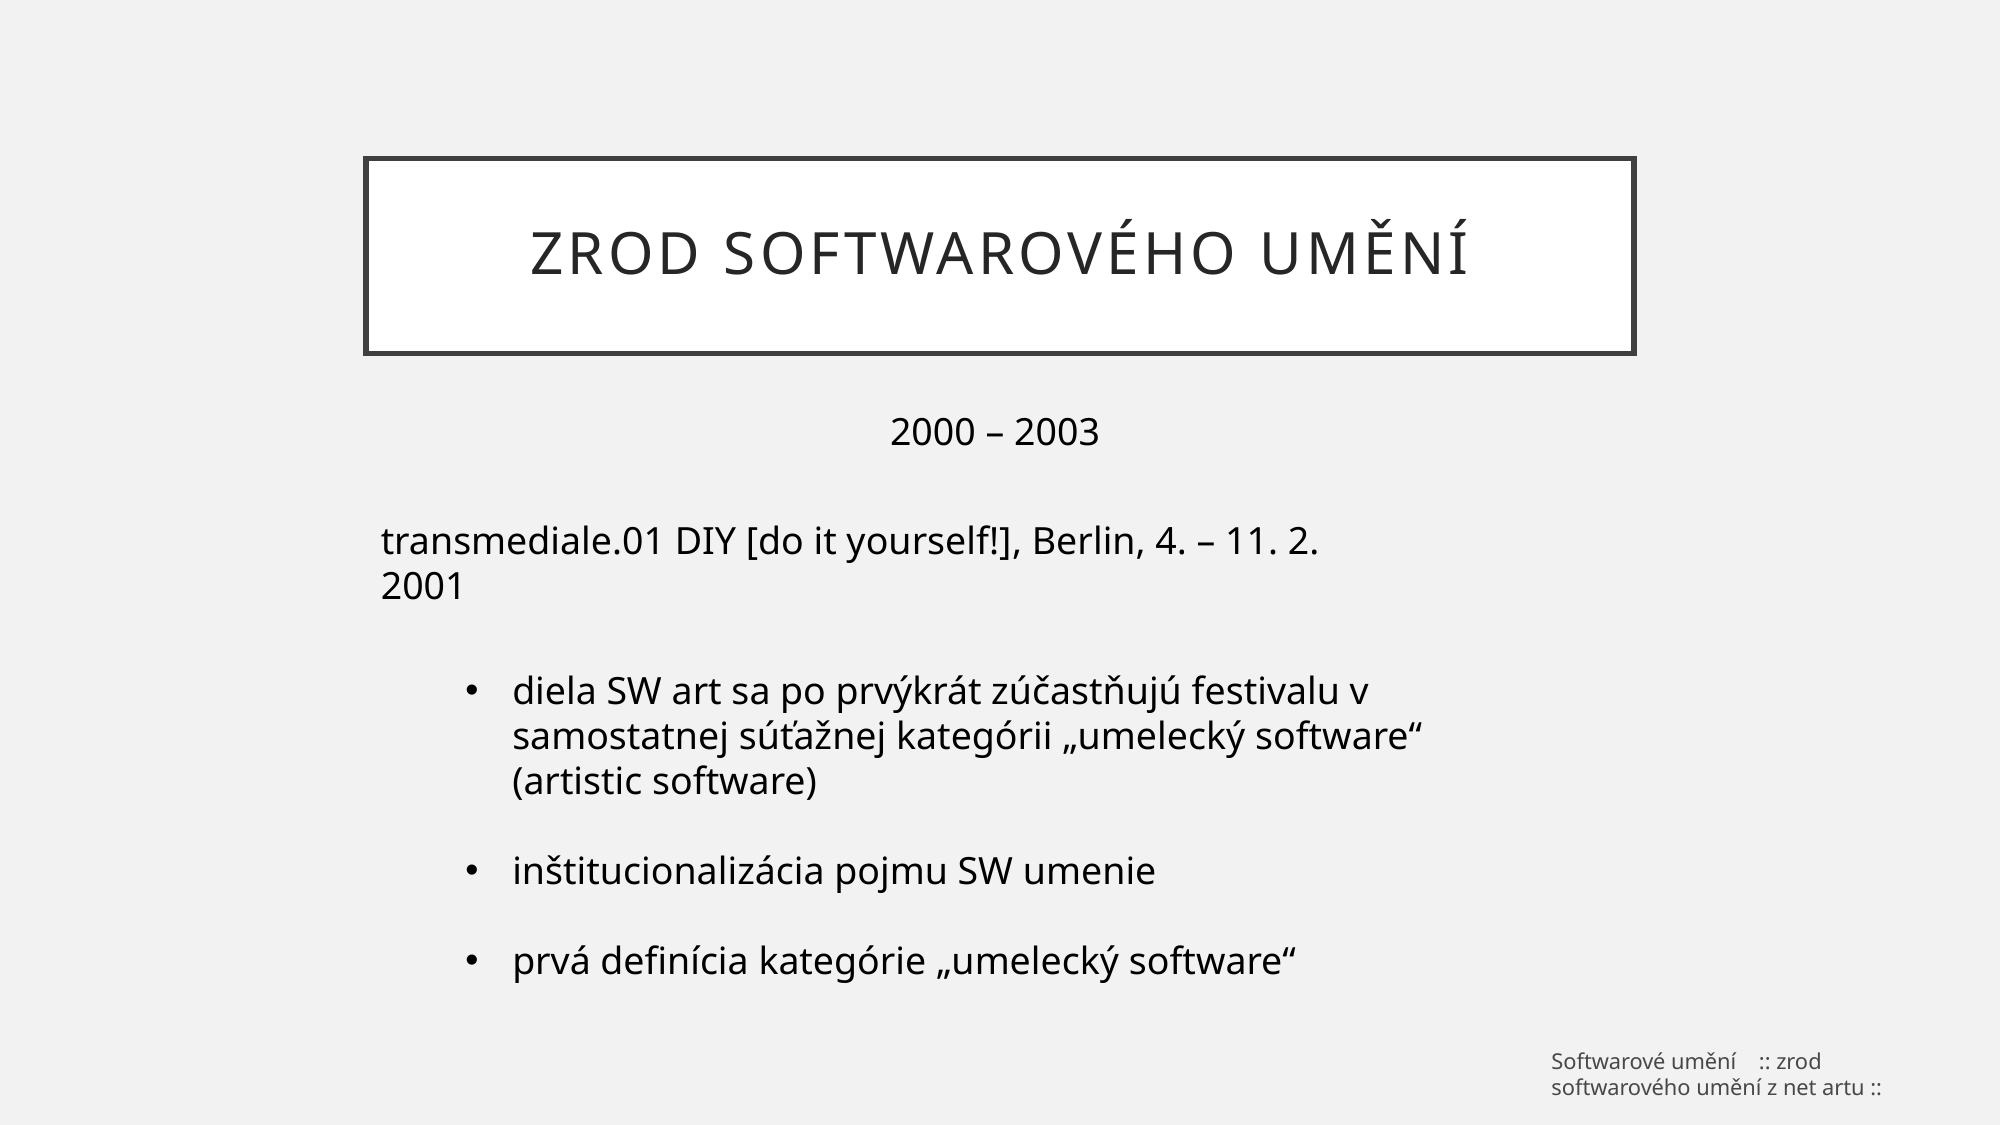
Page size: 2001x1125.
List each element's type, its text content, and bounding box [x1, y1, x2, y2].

footer Softwarové umění :: zrod softwarového umění z net artu :: [1536, 1047, 1974, 1101]
text_box transmediale.01 DIY [do it yourself!], Berlin, 4. – 11. 2. 2001 [366, 509, 1366, 615]
text_box diela SW art sa po prvýkrát zúčastňujú festivalu v samostatnej súťažnej kategórii „umelecký software“ (artistic software) inštitucionalizácia pojmu SW umenie prvá definícia kategórie „umelecký software“ [450, 659, 1451, 1035]
title zrod softwarového umění [363, 156, 1637, 356]
text_box 2000 – 2003 [875, 401, 1125, 461]
